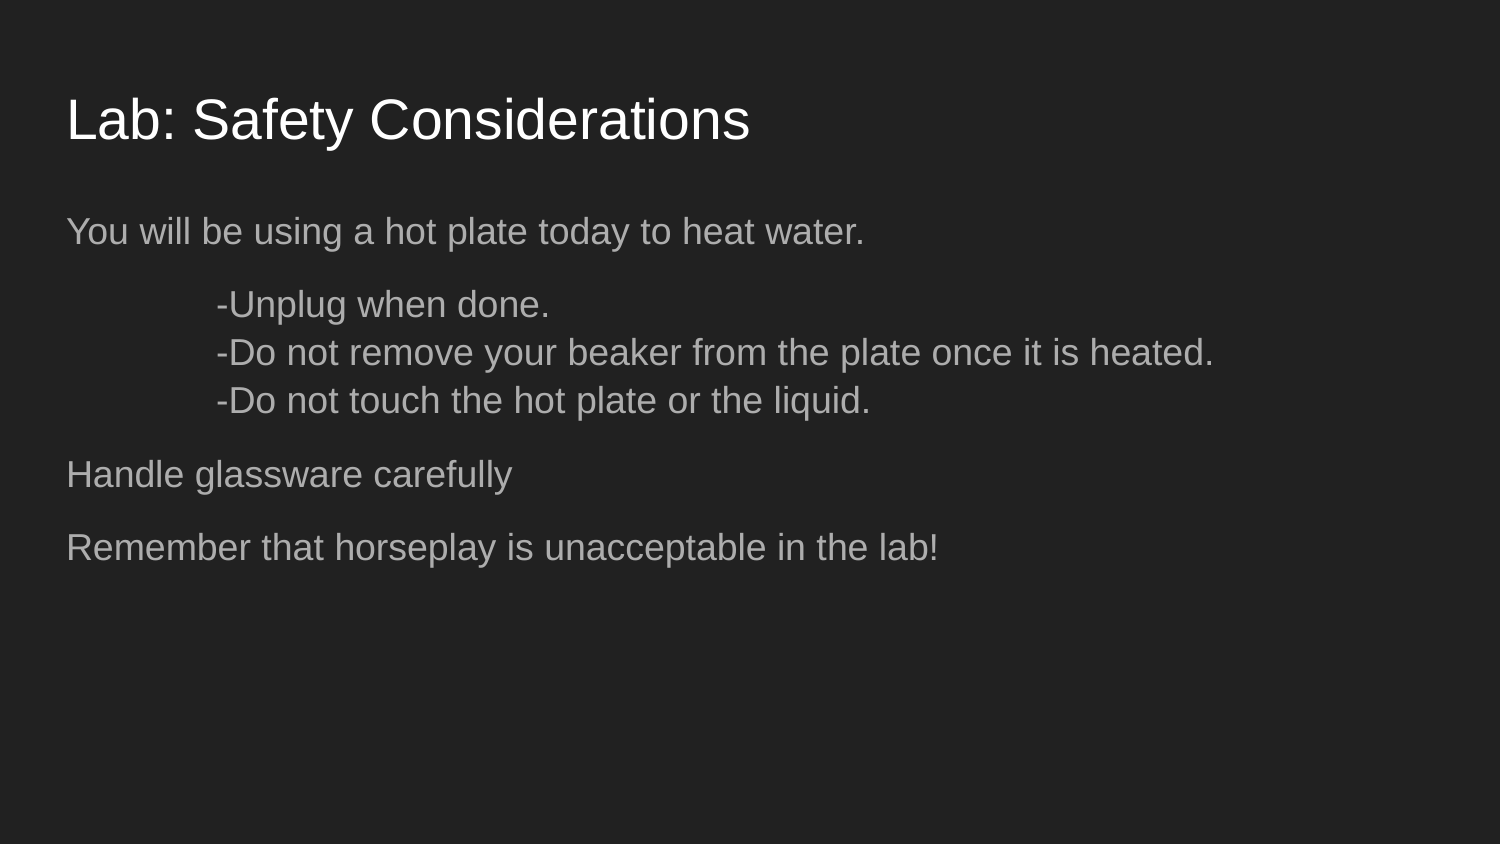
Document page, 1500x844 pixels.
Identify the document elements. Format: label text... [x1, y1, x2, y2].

title Lab: Safety Considerations [51, 72, 1449, 167]
list You will be using a hot plate today to heat water. -Unplug when done. -Do not remove your beaker from the plate once it is heated. -Do not touch the hot plate or the liquid. Handle glassware carefully Remember that horseplay is unacceptable in the lab! [51, 189, 1449, 750]
